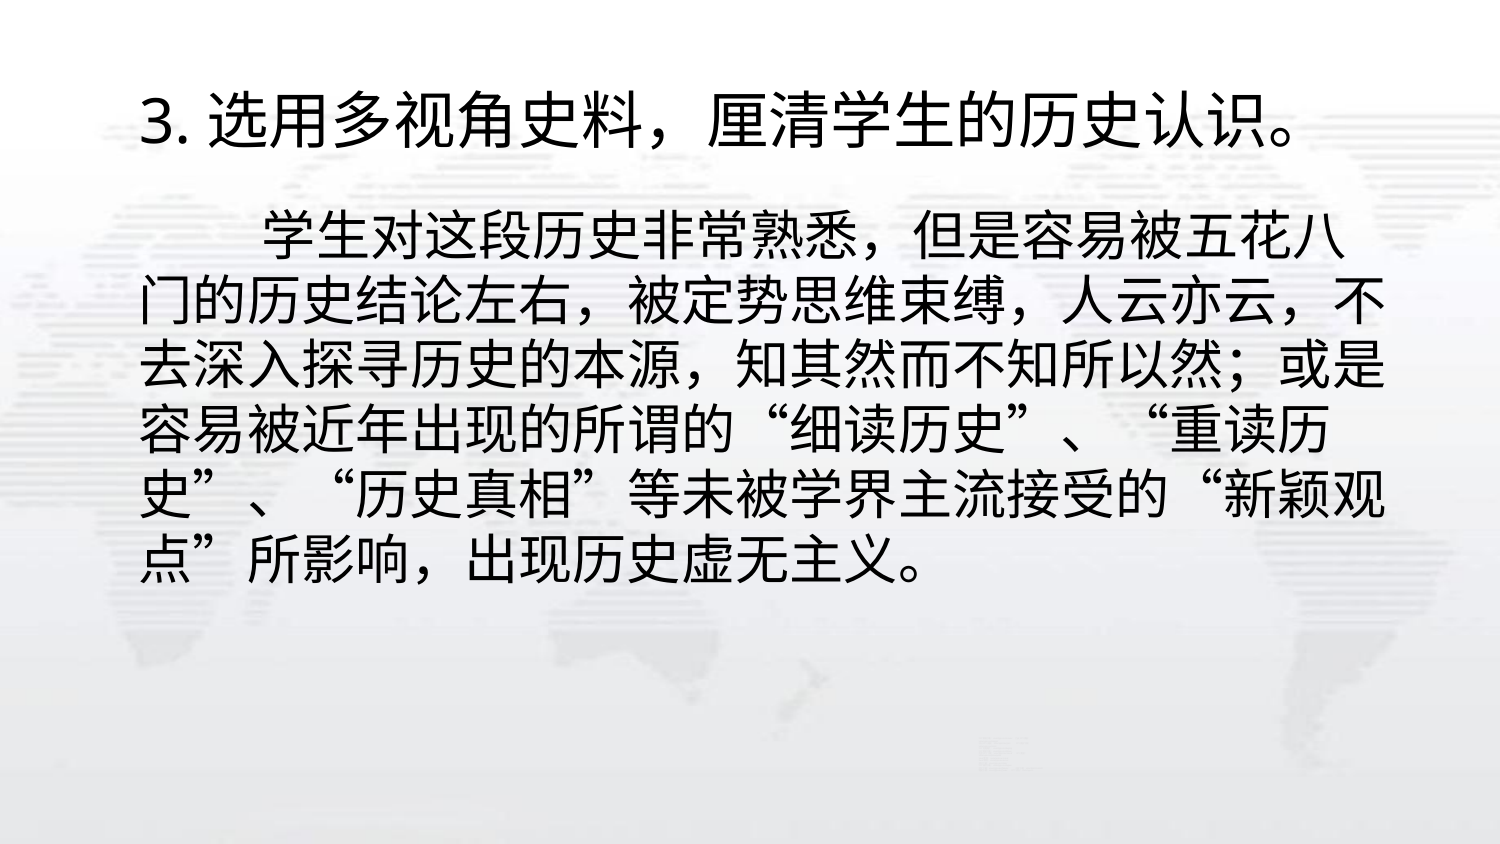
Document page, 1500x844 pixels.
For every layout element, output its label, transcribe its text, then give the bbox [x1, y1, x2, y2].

picture [0, 0, 1500, 844]
text_box 3.选用多视角史料，厘清学生的历史认识。 学生对这段历史非常熟悉，但是容易被五花八门的历史结论左右，被定势思维束缚，人云亦云，不去深入探寻历史的本源，知其然而不知所以然；或是容易被近年出现的所谓的“细读历史”、“重读历史”、“历史真相”等未被学界主流接受的“新颖观点”所影响，出现历史虚无主义。 [123, 73, 1412, 598]
